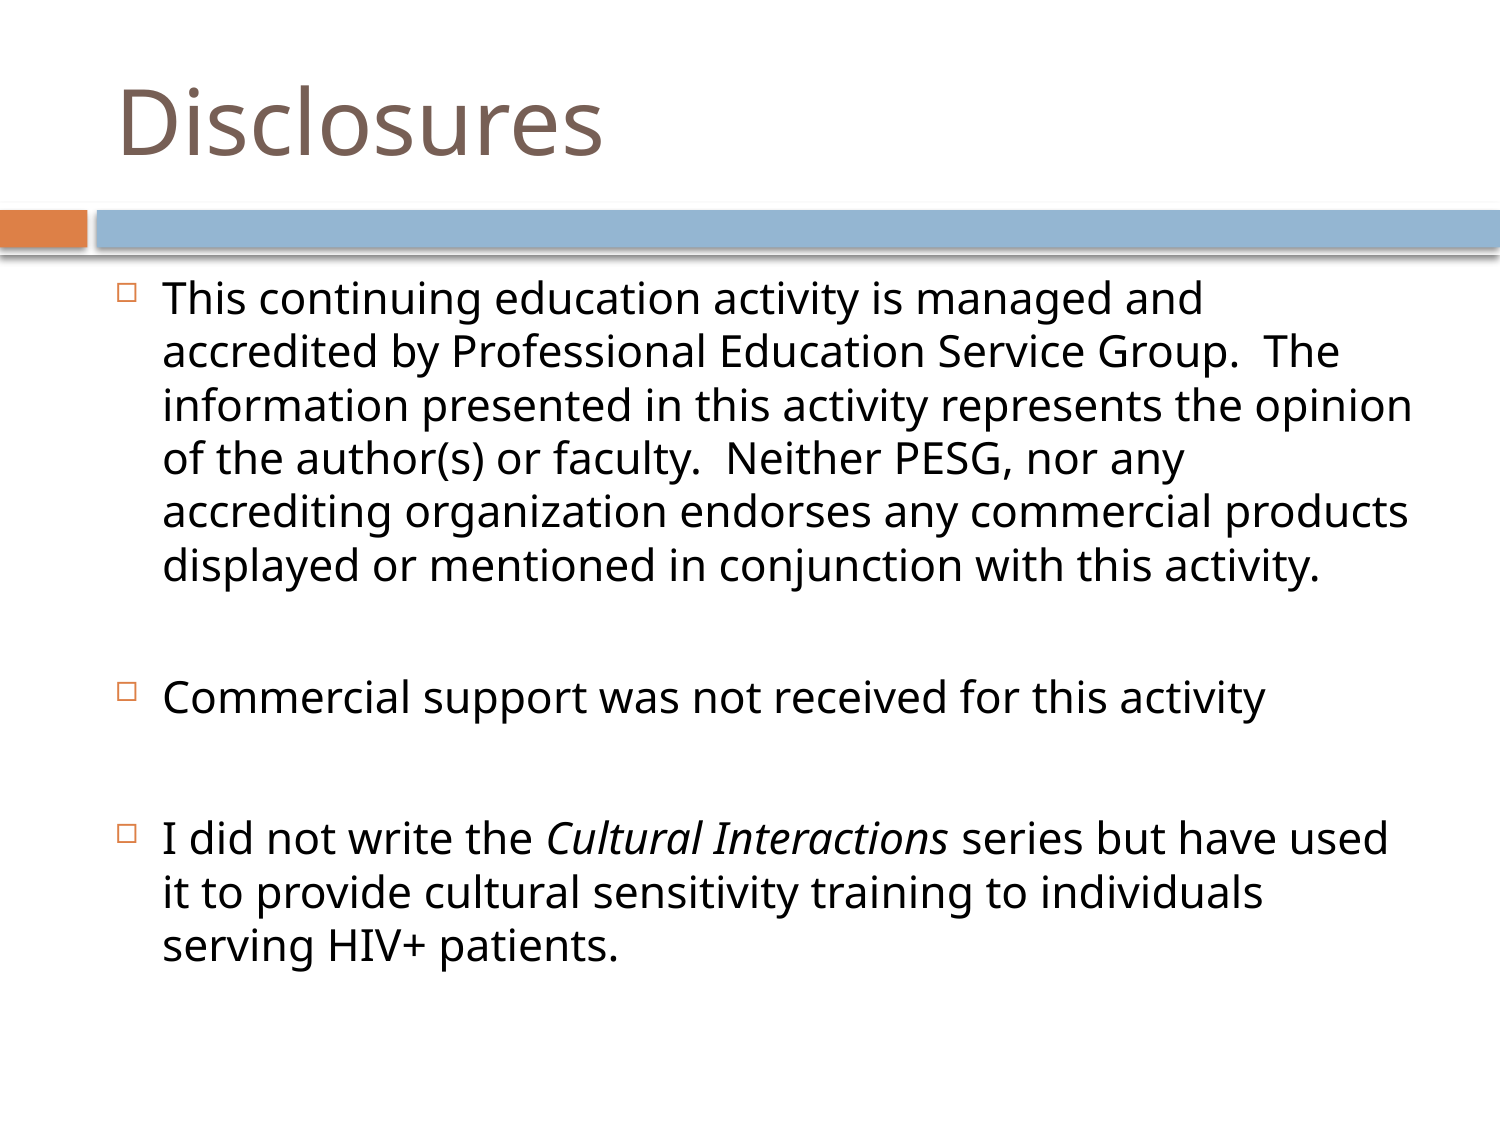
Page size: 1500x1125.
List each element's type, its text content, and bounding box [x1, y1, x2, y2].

title Disclosures [100, 37, 1438, 200]
list This continuing education activity is managed and accredited by Professional Education Service Group. The information presented in this activity represents the opinion of the author(s) or faculty. Neither PESG, nor any accrediting organization endorses any commercial products displayed or mentioned in conjunction with this activity. Commercial support was not received for this activity I did not write the Cultural Interactions series but have used it to provide cultural sensitivity training to individuals serving HIV+ patients. [100, 262, 1438, 1000]
